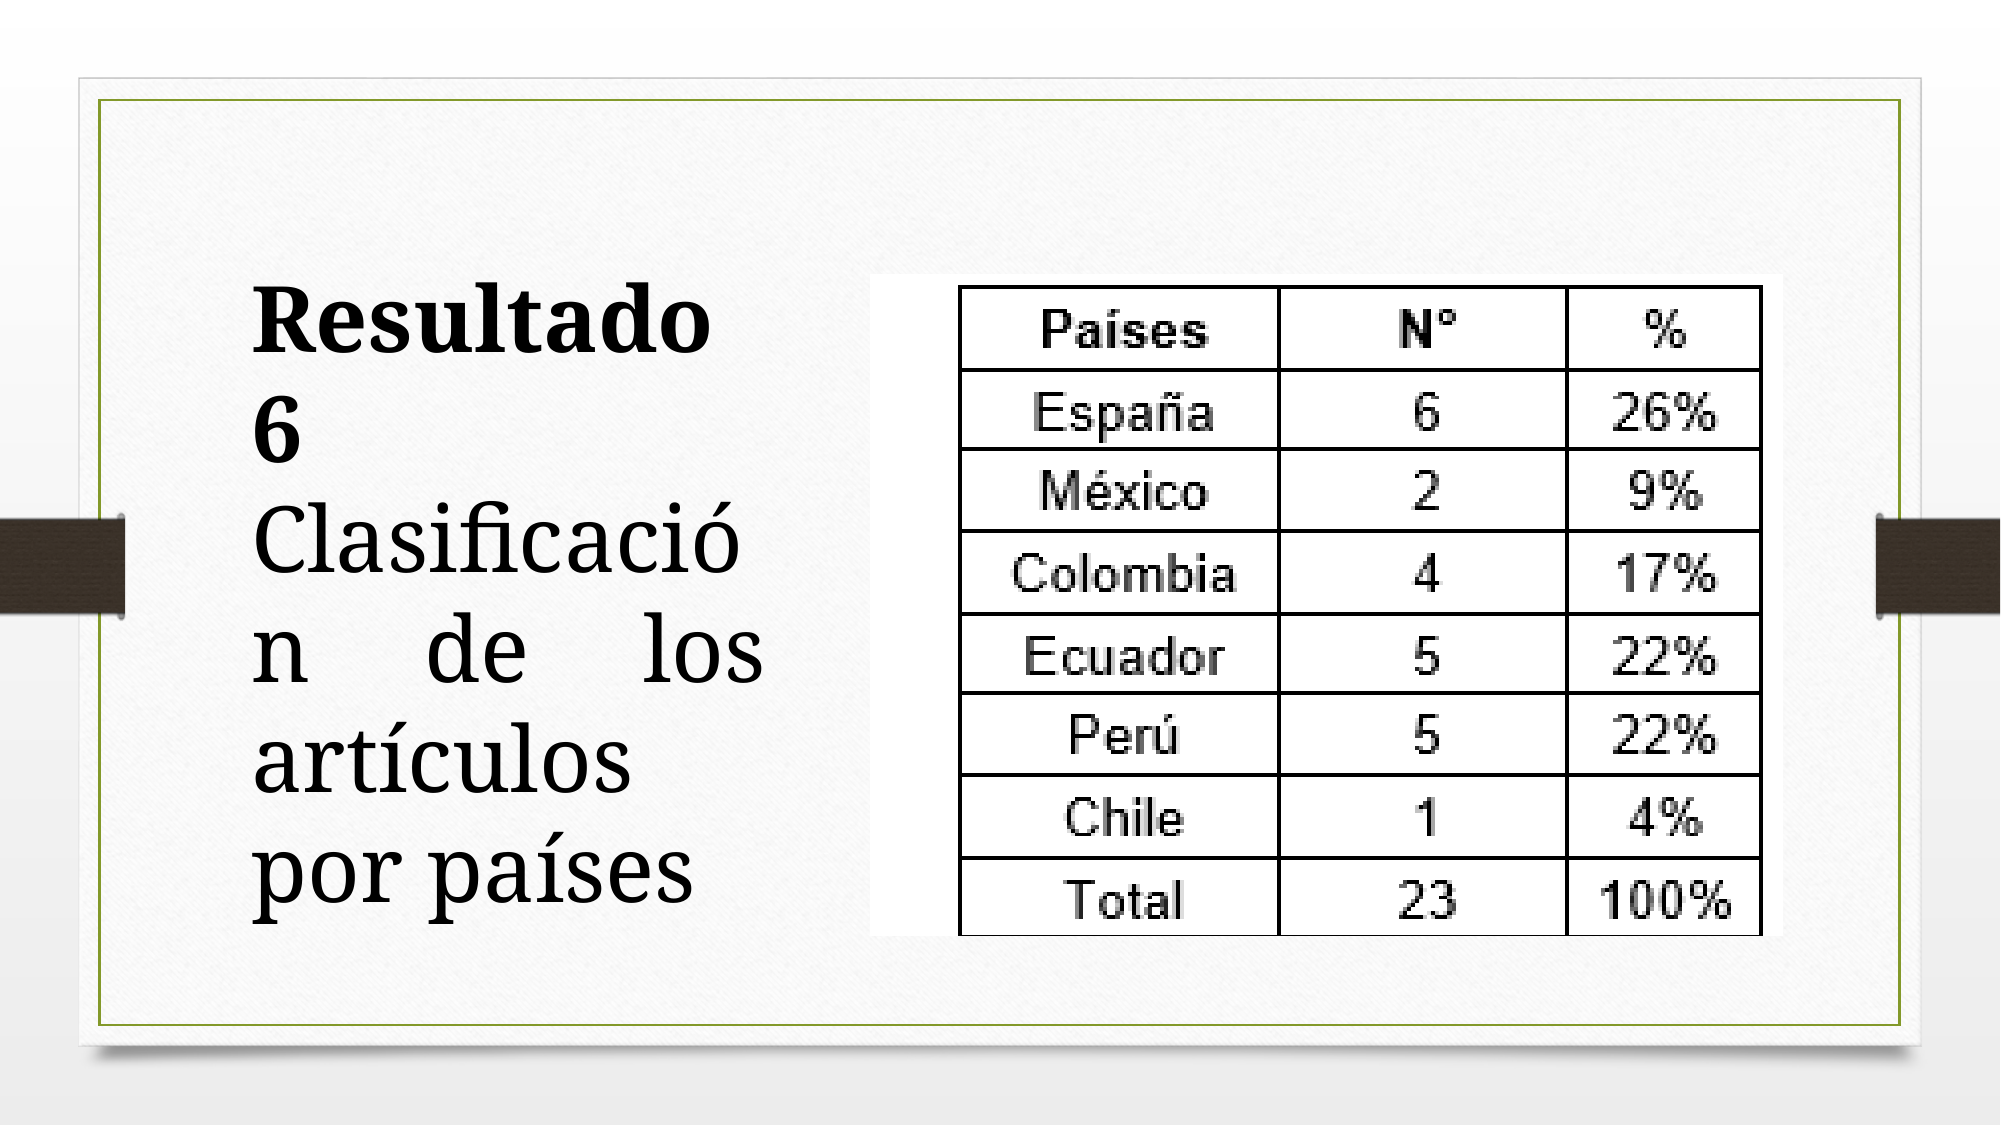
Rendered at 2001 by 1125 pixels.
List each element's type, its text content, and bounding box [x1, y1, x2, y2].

text_box Resultado 6 Clasificación de los artículos por países [236, 253, 782, 928]
picture [0, 0, 2001, 1125]
